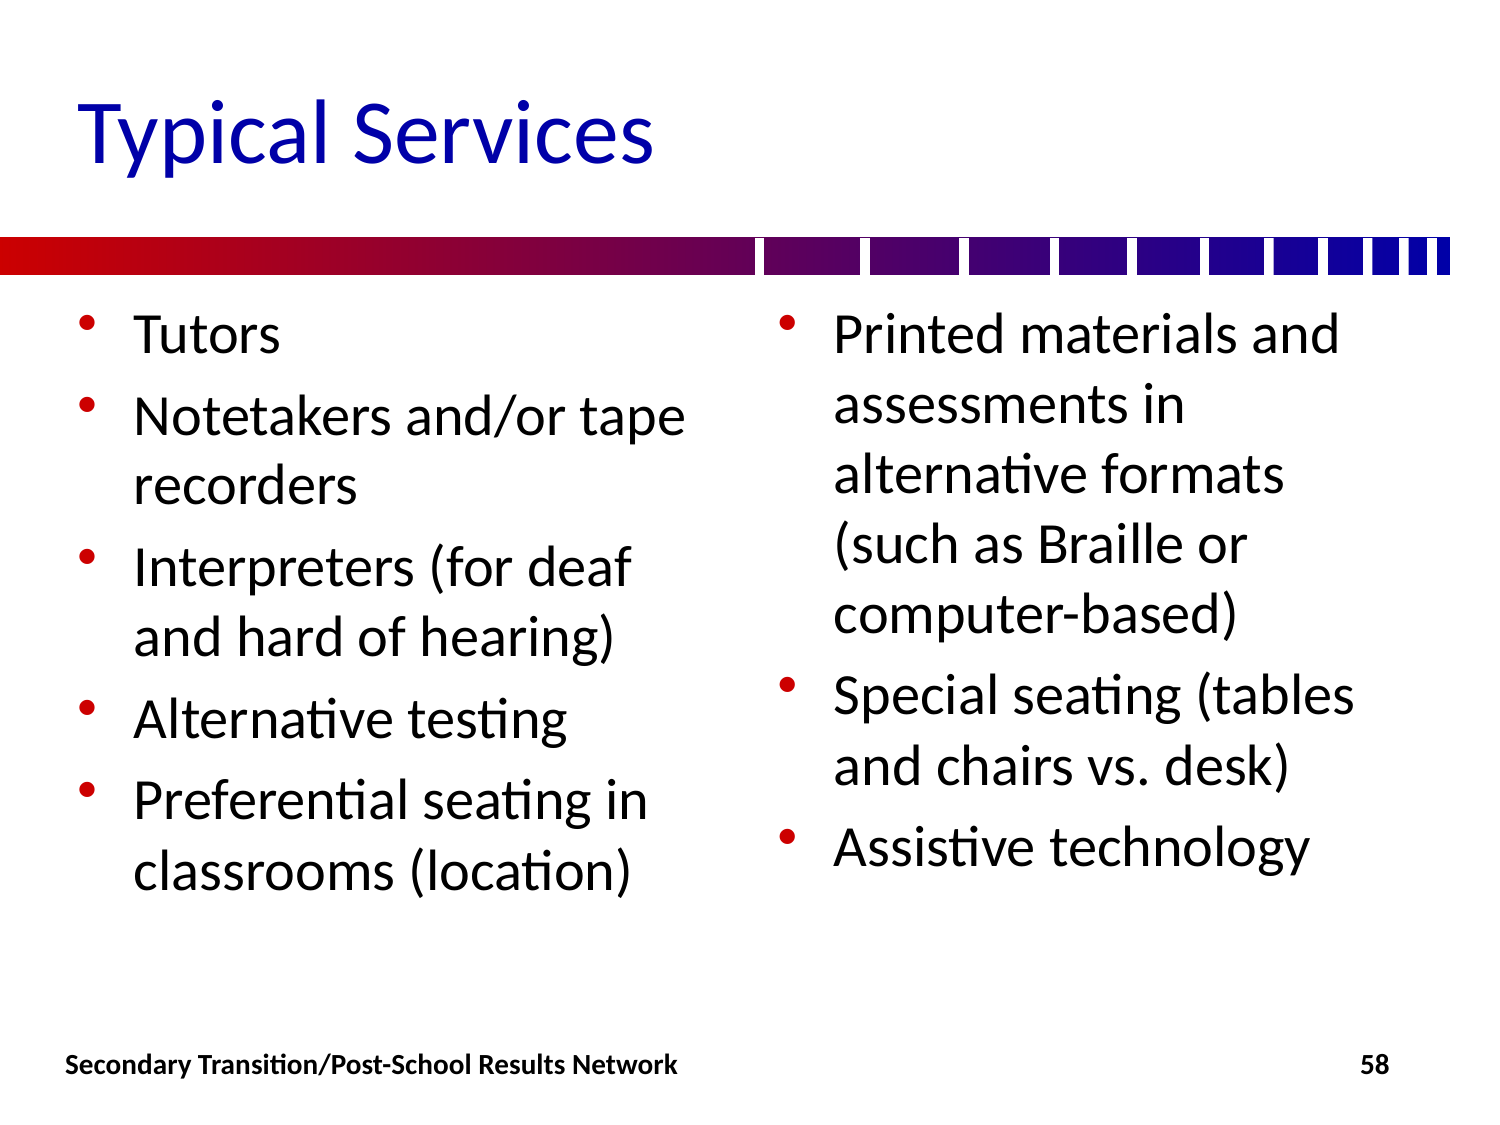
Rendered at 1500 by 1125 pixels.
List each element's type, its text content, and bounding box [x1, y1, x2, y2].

footer Secondary Transition/Post-School Results Network [49, 1024, 738, 1101]
list Printed materials and assessments in alternative formats (such as Braille or computer-based) Special seating (tables and chairs vs. desk) Assistive technology [762, 287, 1438, 988]
slide_number 58 [1312, 1024, 1438, 1101]
title Typical Services [62, 27, 1438, 226]
list Tutors Notetakers and/or tape recorders Interpreters (for deaf and hard of hearing) Alternative testing Preferential seating in classrooms (location) [62, 287, 738, 988]
